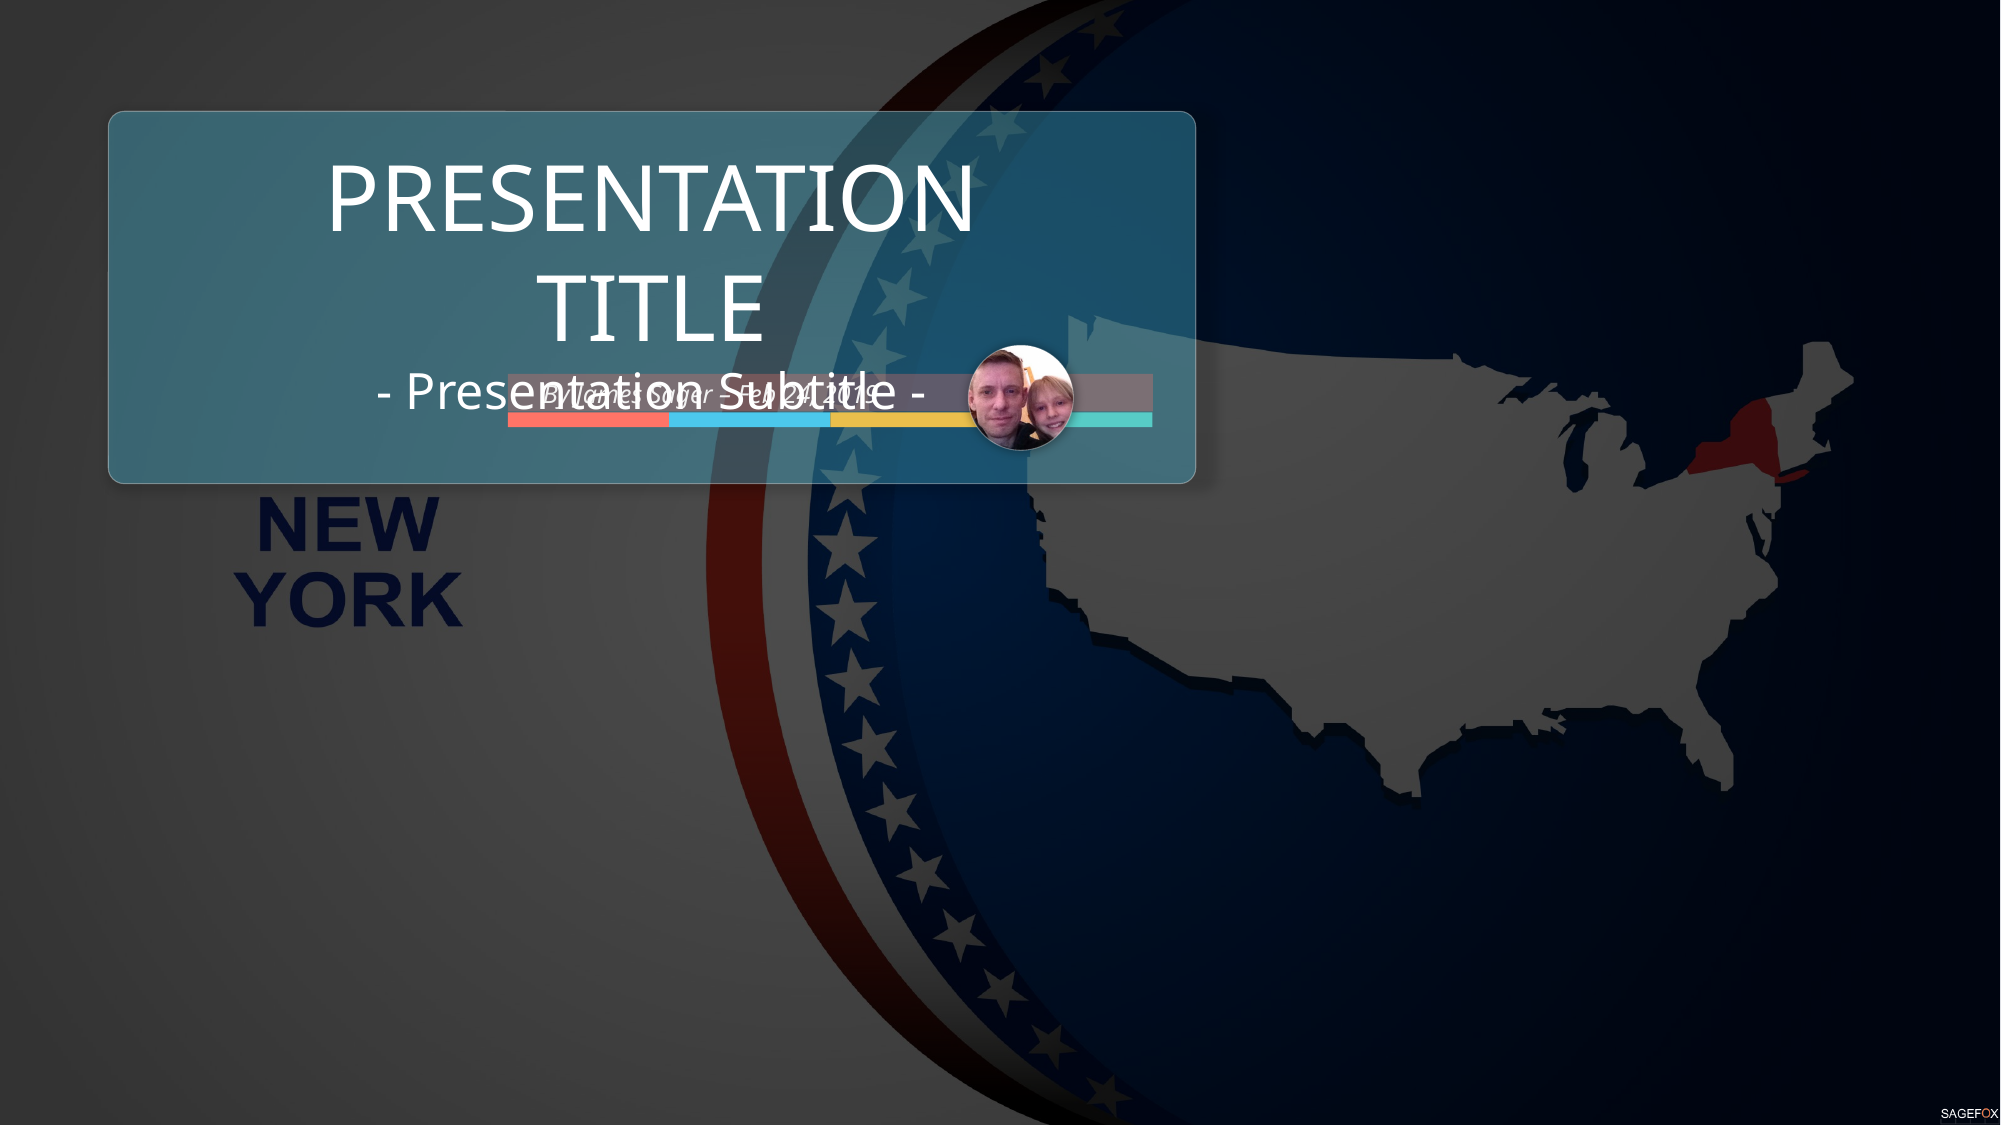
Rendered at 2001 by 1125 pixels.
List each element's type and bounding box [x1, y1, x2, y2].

picture [0, 0, 2001, 1125]
text_box [108, 111, 1196, 484]
